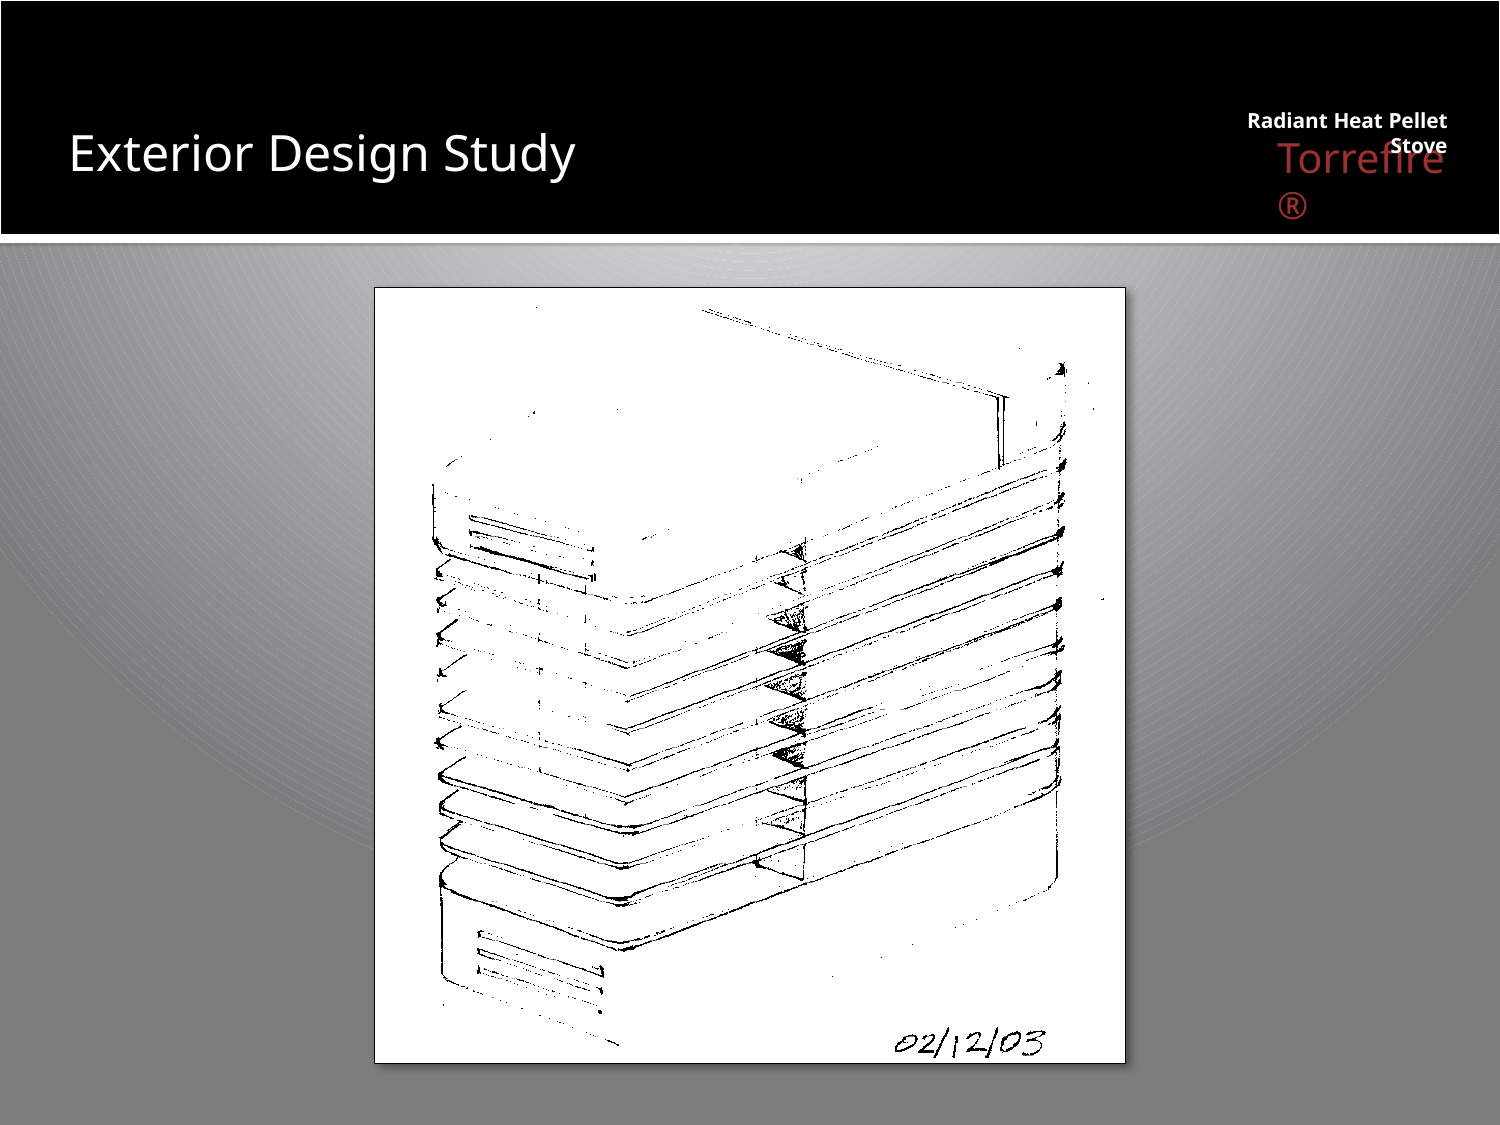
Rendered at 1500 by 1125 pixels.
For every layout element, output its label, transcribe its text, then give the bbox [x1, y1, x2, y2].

picture [374, 287, 1125, 1064]
text_box Exterior Design Study [54, 114, 1000, 190]
